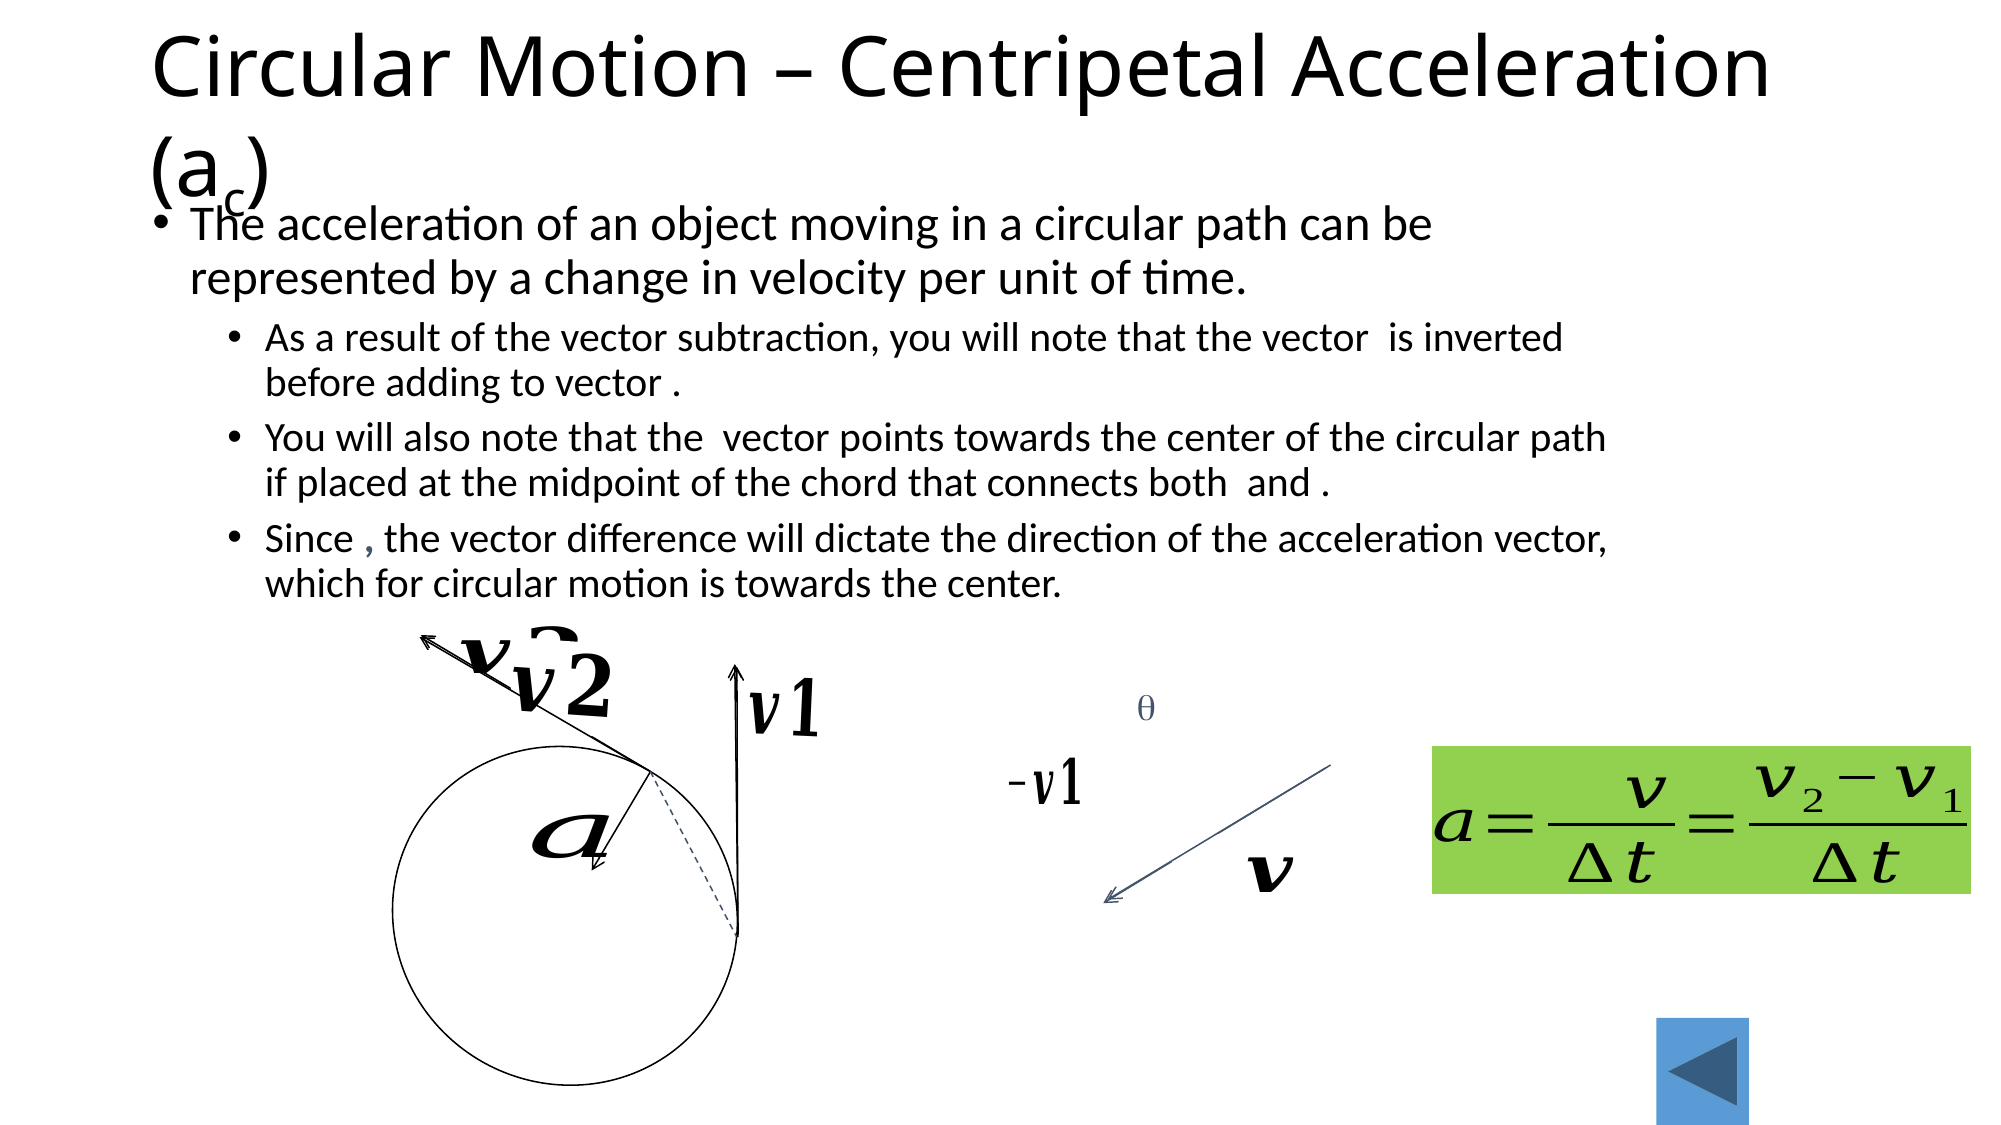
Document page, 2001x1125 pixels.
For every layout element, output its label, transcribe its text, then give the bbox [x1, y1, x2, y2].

text_box  [1121, 675, 1172, 735]
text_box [1156, 717, 1301, 947]
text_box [1152, 721, 1278, 950]
title Circular Motion – Centripetal Acceleration (ac) [135, 30, 1861, 210]
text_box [402, 618, 669, 640]
text_box [1656, 1017, 1749, 1125]
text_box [527, 763, 624, 879]
text_box [392, 746, 737, 1086]
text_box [401, 640, 669, 735]
